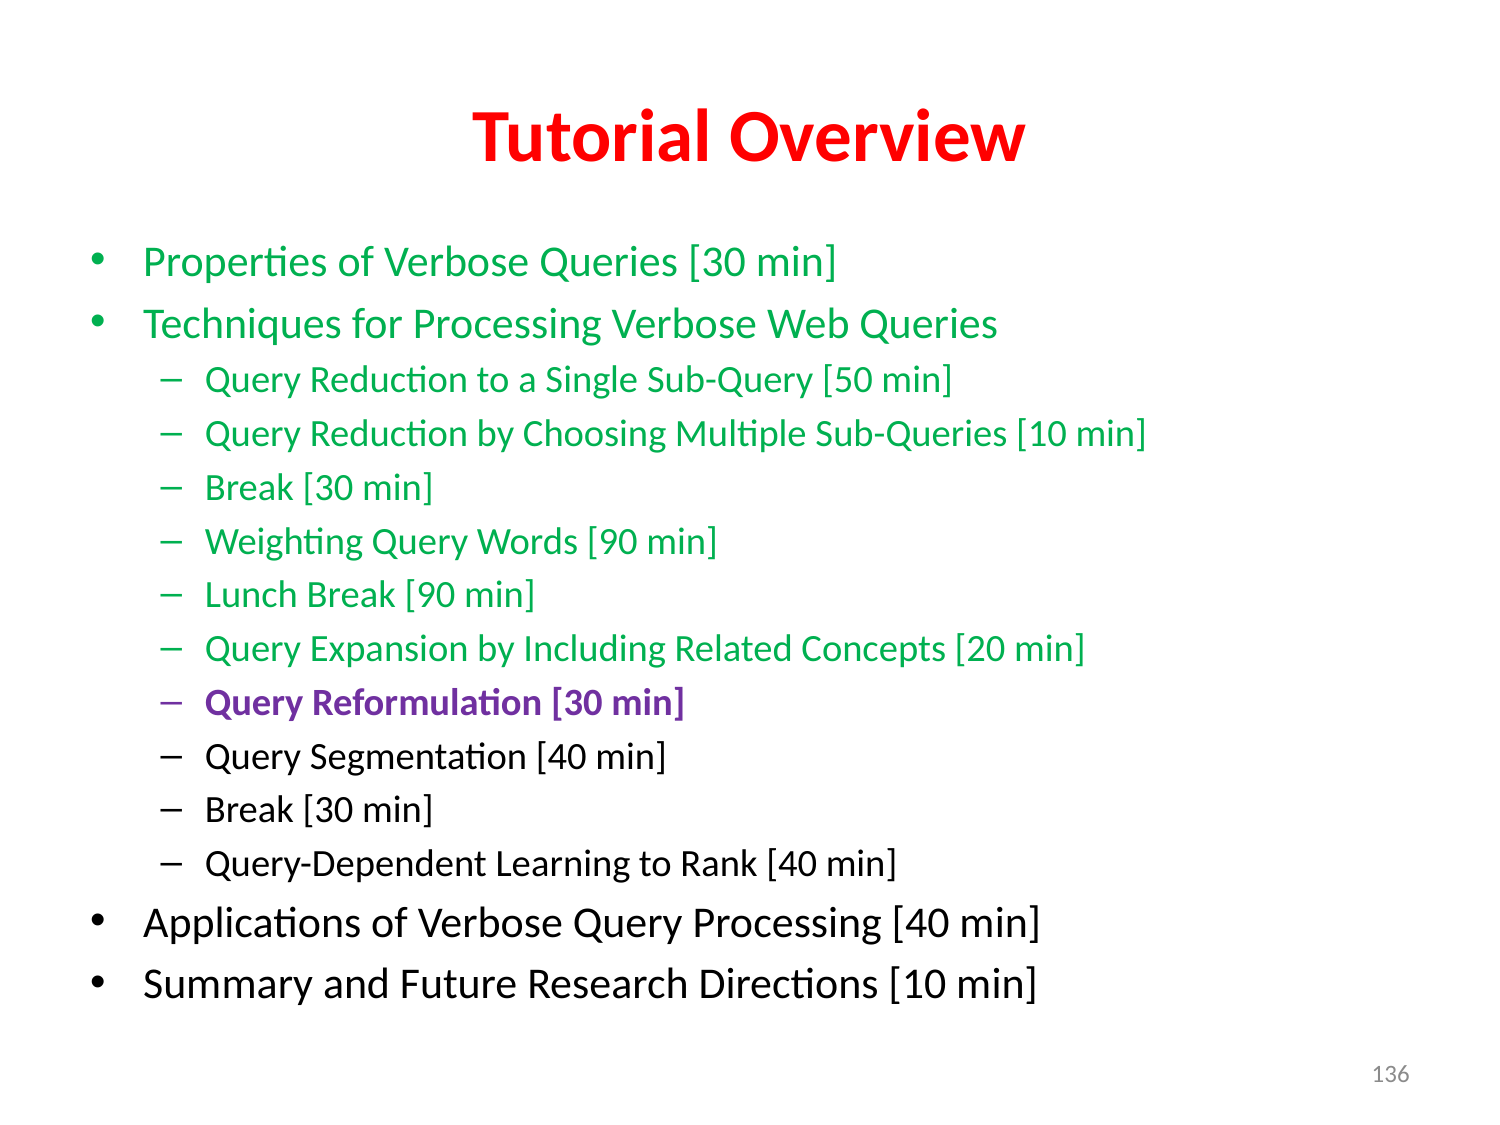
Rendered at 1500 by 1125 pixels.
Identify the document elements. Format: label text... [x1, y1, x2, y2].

title Tutorial Overview [0, 37, 1500, 225]
list Properties of Verbose Queries [30 min] Techniques for Processing Verbose Web Queries Query Reduction to a Single Sub-Query [50 min] Query Reduction by Choosing Multiple Sub-Queries [10 min] Break [30 min] Weighting Query Words [90 min] Lunch Break [90 min] Query Expansion by Including Related Concepts [20 min] Query Reformulation [30 min] Query Segmentation [40 min] Break [30 min] Query-Dependent Learning to Rank [40 min] Applications of Verbose Query Processing [40 min] Summary and Future Research Directions [10 min] [75, 224, 1425, 1025]
